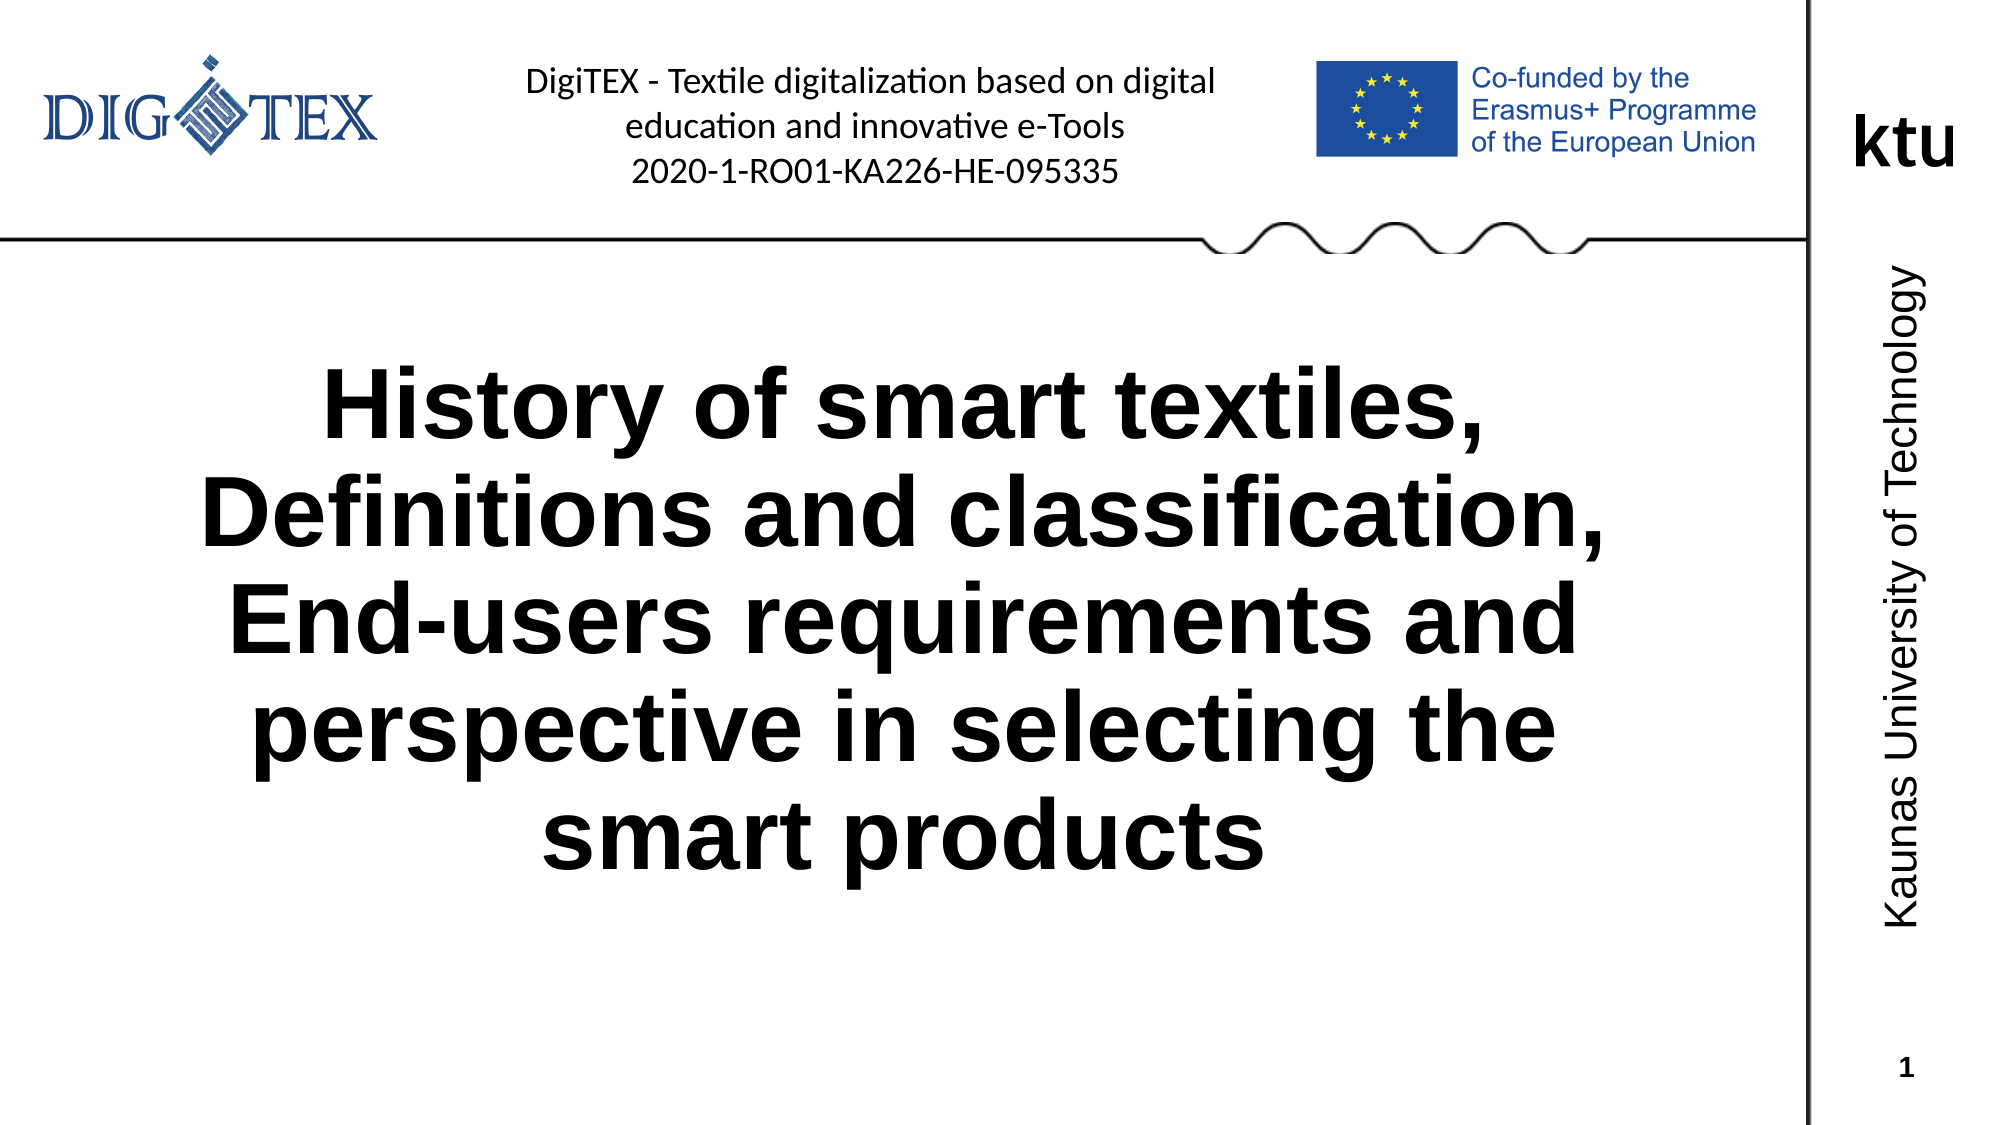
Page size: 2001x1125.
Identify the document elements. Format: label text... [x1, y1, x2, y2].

text_box Kaunas University of Technology [1850, 243, 1933, 946]
picture [1293, 41, 1784, 174]
picture [41, 47, 378, 168]
list History of smart textiles, Definitions and classification, End-users requirements and perspective in selecting the smart products [91, 344, 1717, 946]
text_box DigiTEX - Textile digitalization based on digital education and innovative e-Tools 2020-1-RO01-KA226-HE-095335 [461, 48, 1290, 199]
